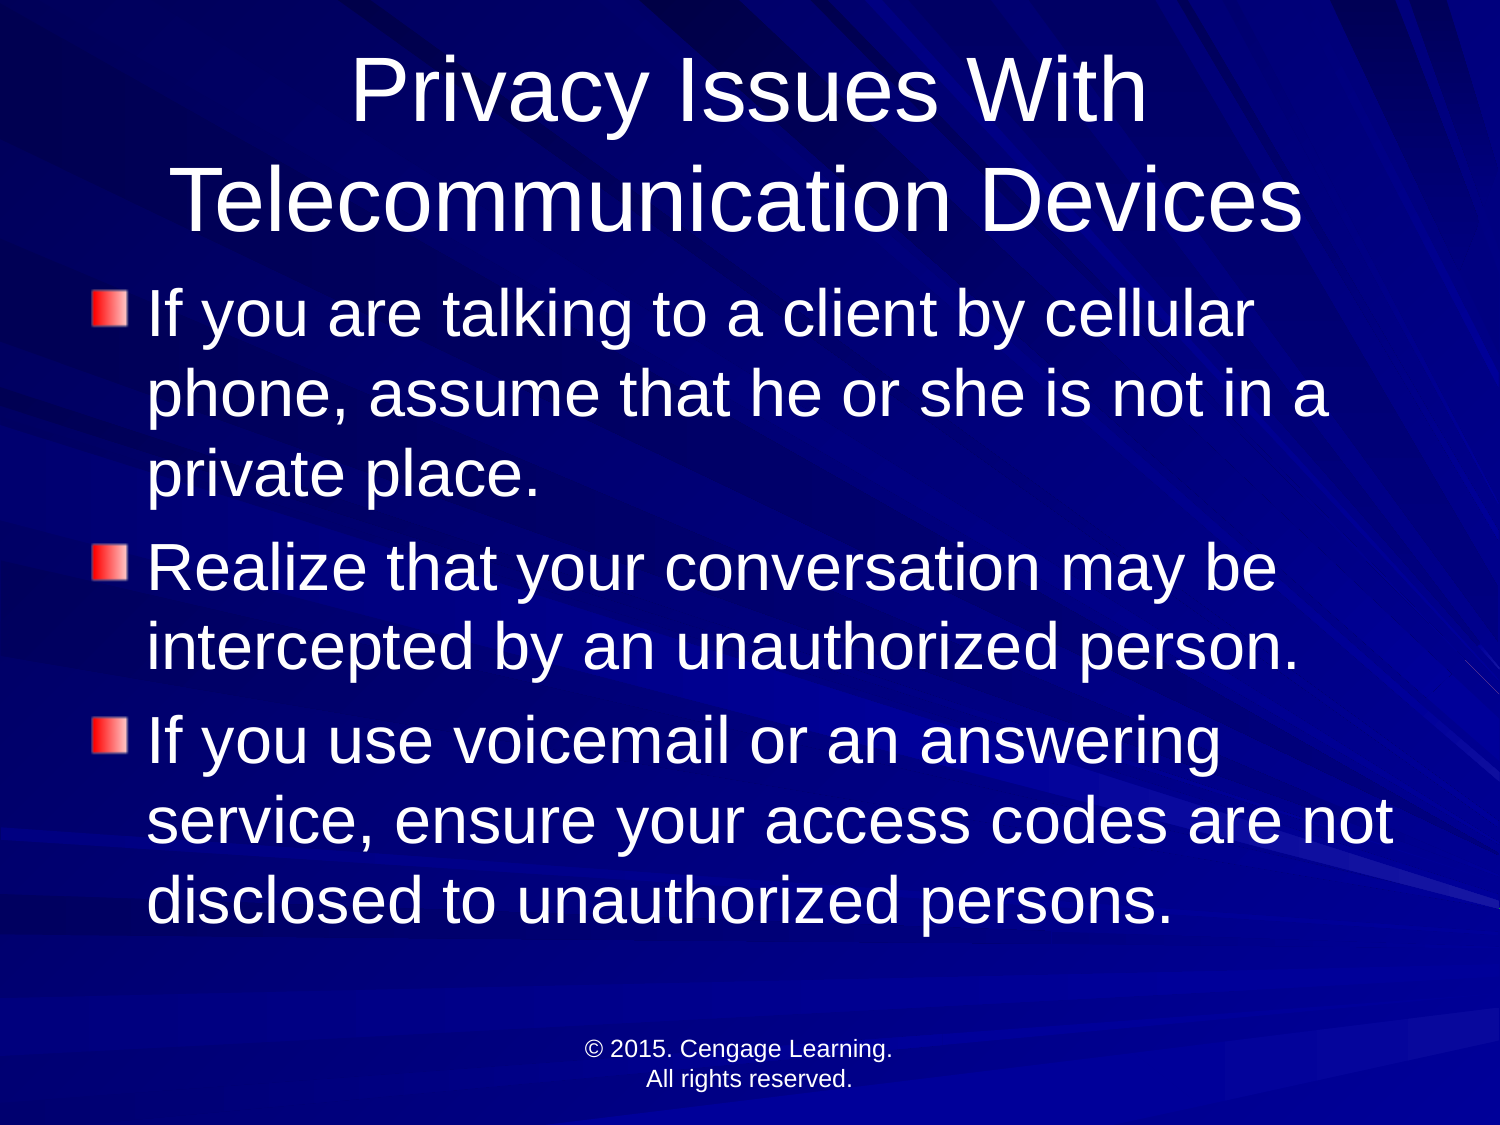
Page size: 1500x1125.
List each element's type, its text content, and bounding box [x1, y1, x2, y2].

picture [90, 542, 132, 585]
picture [90, 715, 132, 758]
title Privacy Issues With Telecommunication Devices [74, 45, 1426, 234]
footer © 2015. Cengage Learning. All rights reserved. [512, 1024, 988, 1101]
picture [90, 288, 132, 331]
list If you are talking to a client by cellular phone, assume that he or she is not in a private place. Realize that your conversation may be intercepted by an unauthorized person. If you use voicemail or an answering service, ensure your access codes are not disclosed to unauthorized persons. [74, 262, 1426, 1006]
